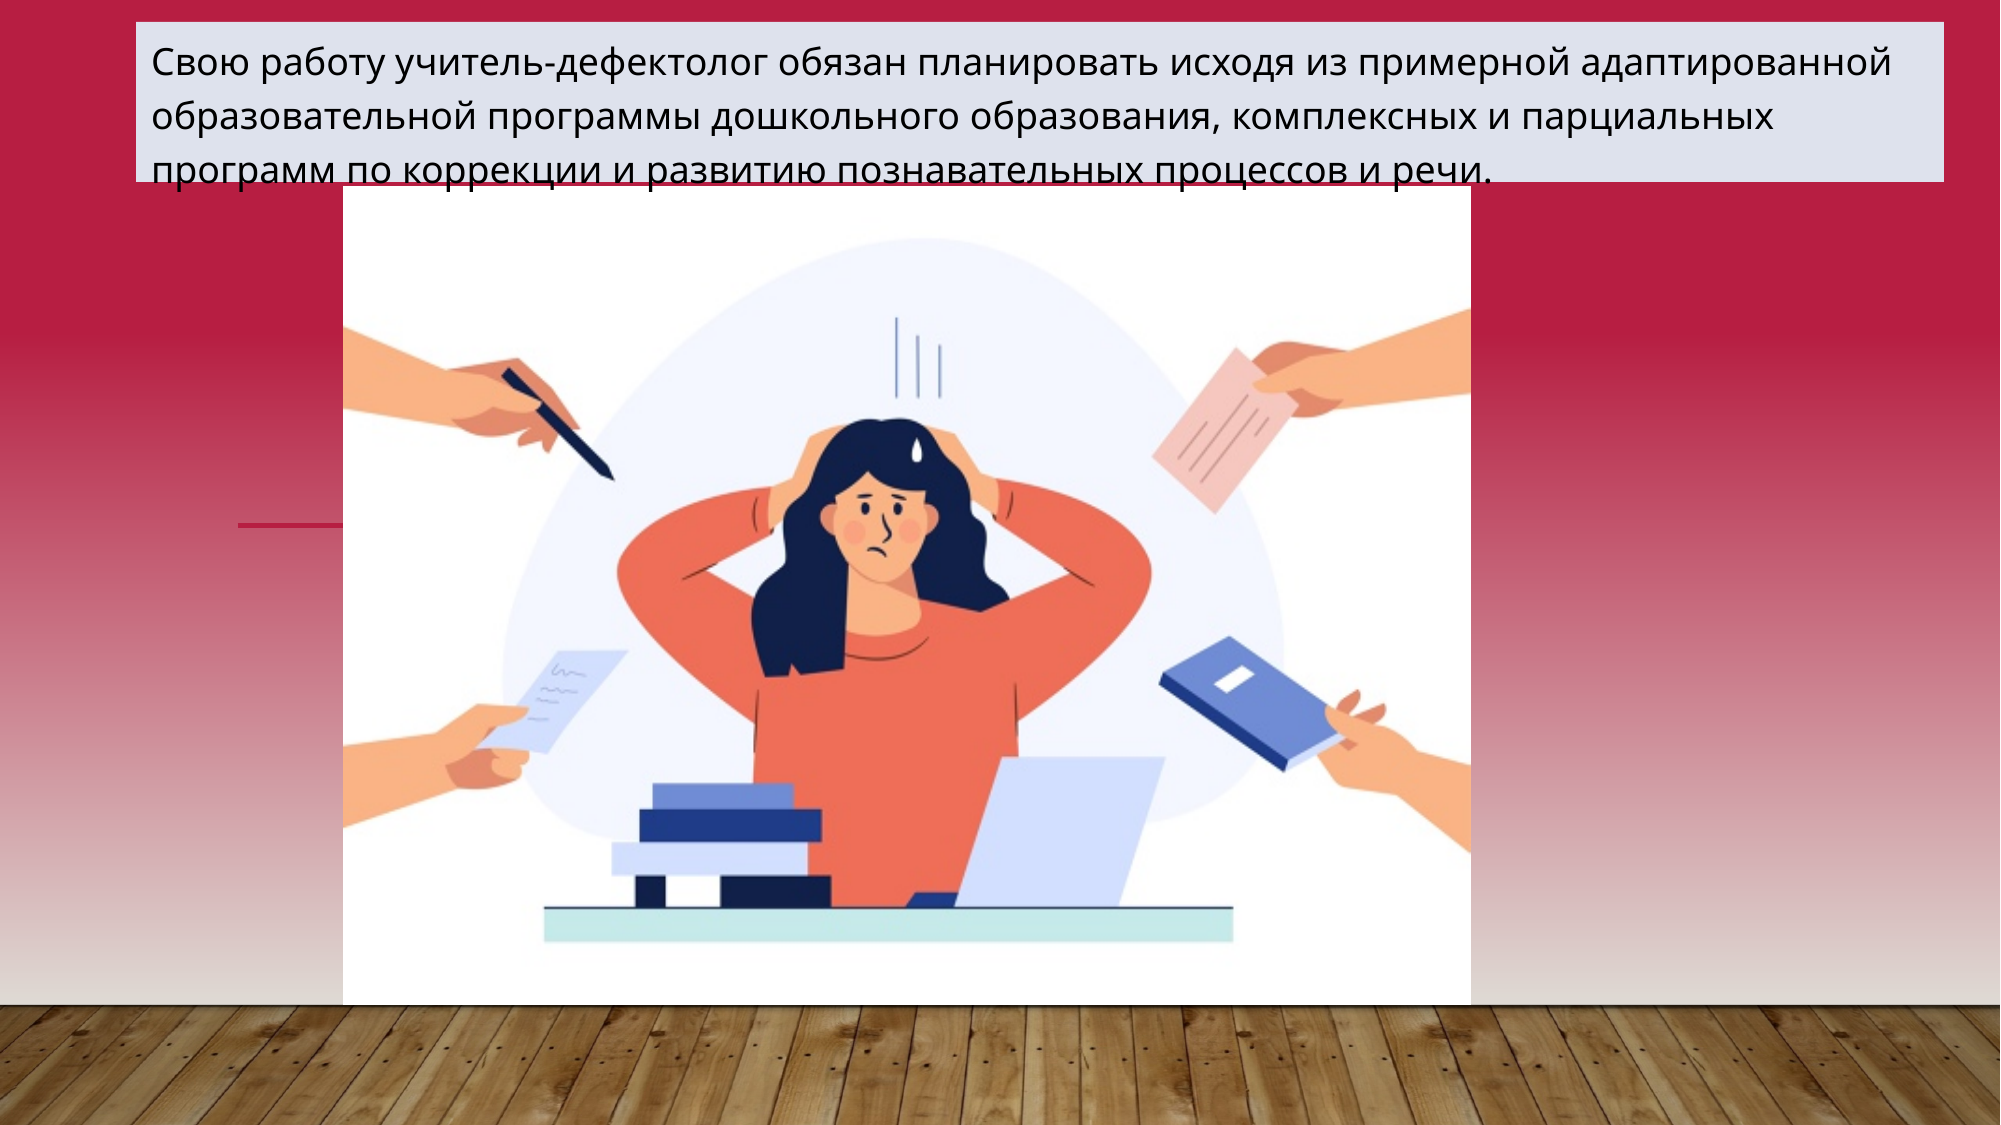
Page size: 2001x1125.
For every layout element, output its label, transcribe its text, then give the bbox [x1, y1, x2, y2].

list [343, 186, 1471, 1005]
list Свою работу учитель-дефектолог обязан планировать исходя из примерной адаптированной образовательной программы дошкольного образования, комплексных и парциальных программ по коррекции и развитию познавательных процессов и речи. [136, 21, 1944, 182]
picture [0, 1005, 2000, 1125]
